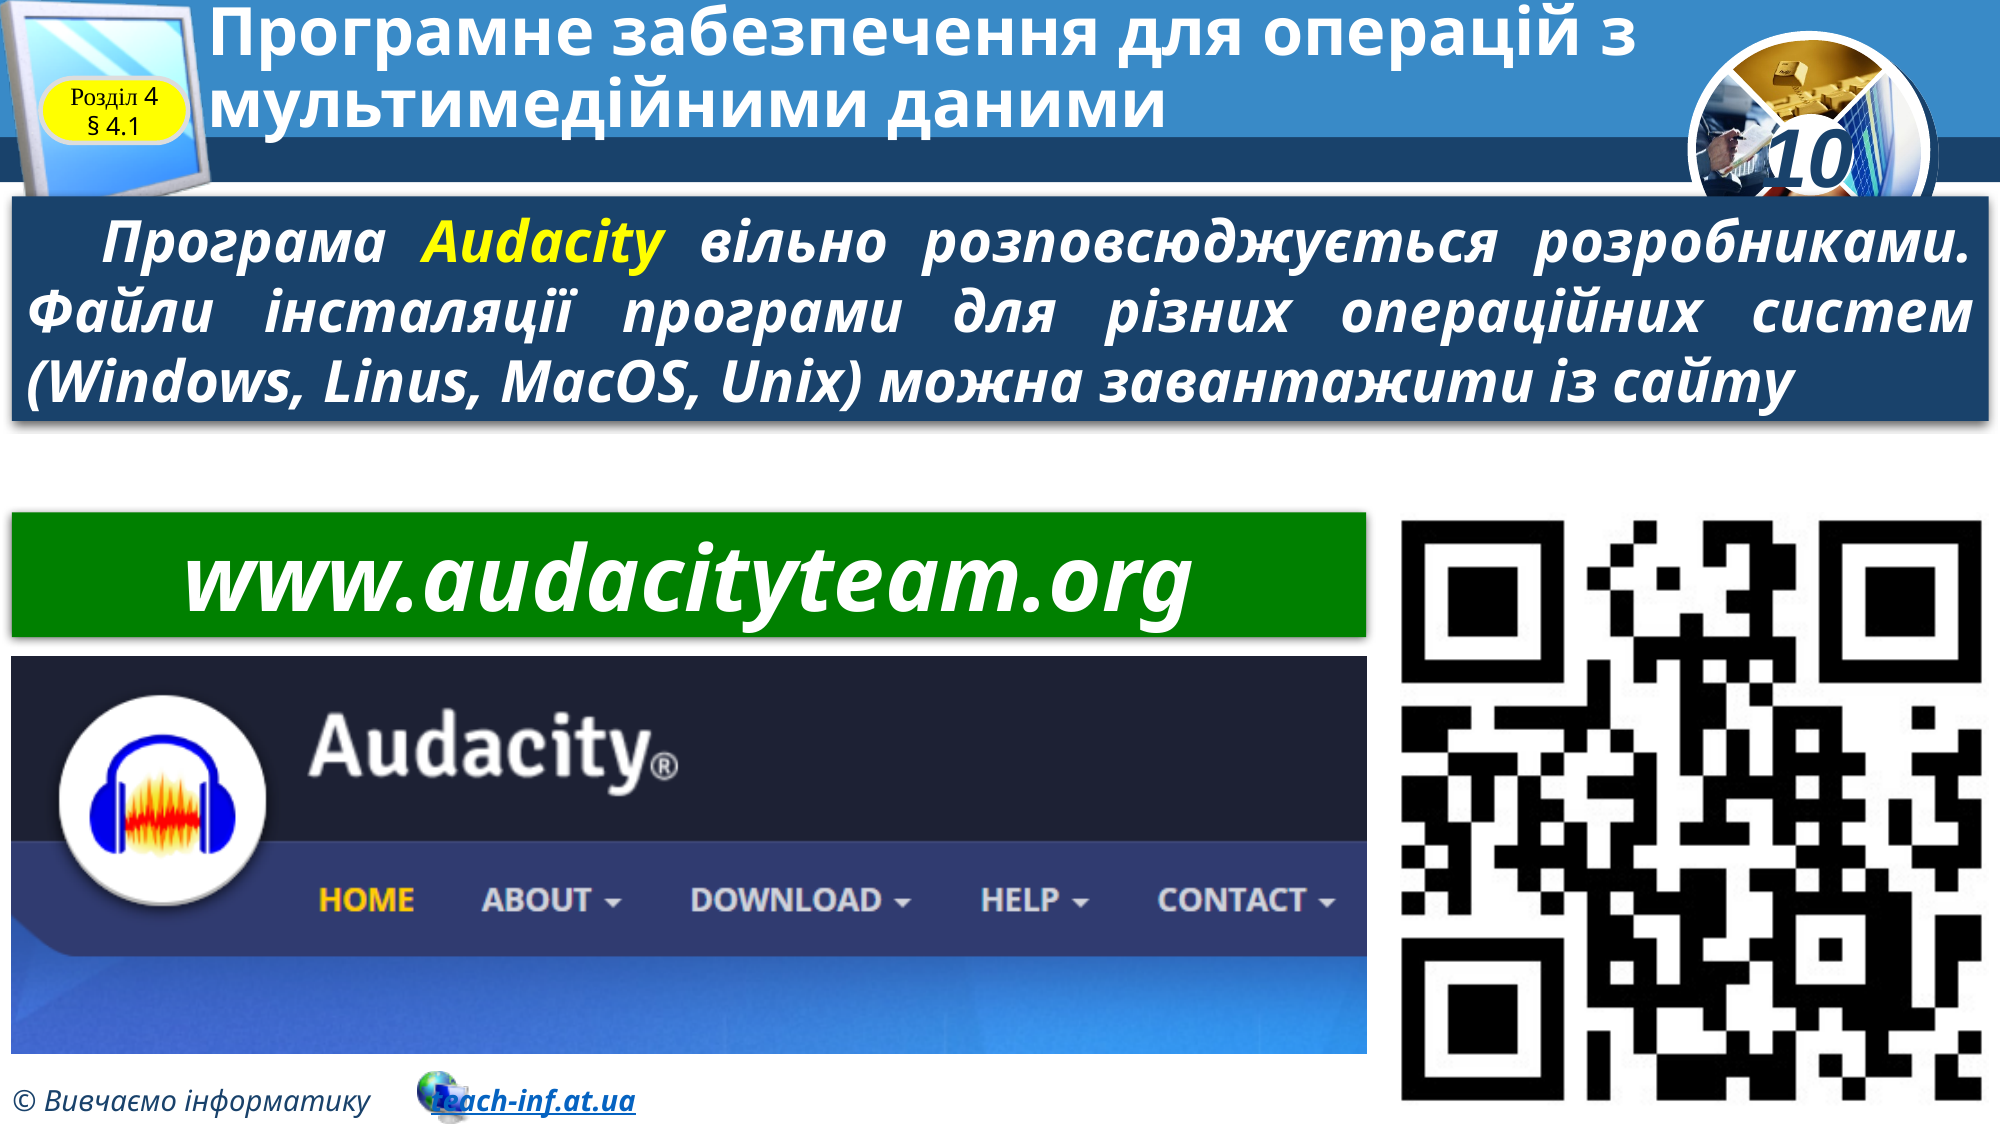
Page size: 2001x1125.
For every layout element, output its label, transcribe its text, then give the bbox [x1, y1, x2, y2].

picture [417, 1071, 470, 1124]
title Програмне забезпечення для операцій з мультимедійними даними [212, 26, 1678, 114]
picture [1733, 40, 1883, 122]
picture [0, 0, 212, 296]
picture [1837, 73, 1921, 196]
picture [1696, 74, 1780, 196]
picture [464, 1098, 469, 1108]
picture [1399, 512, 1989, 1108]
picture [1818, 185, 1851, 196]
text_box www.audacityteam.org [11, 512, 1367, 638]
picture [11, 656, 1367, 1054]
picture [1763, 187, 1804, 196]
text_box Програма Audacity вільно розповсюджується розробниками. Файли інсталяції програми для різних операційних систем (Windows, Linus, MacOS, Unix) можна завантажити із сайту [11, 196, 1989, 421]
